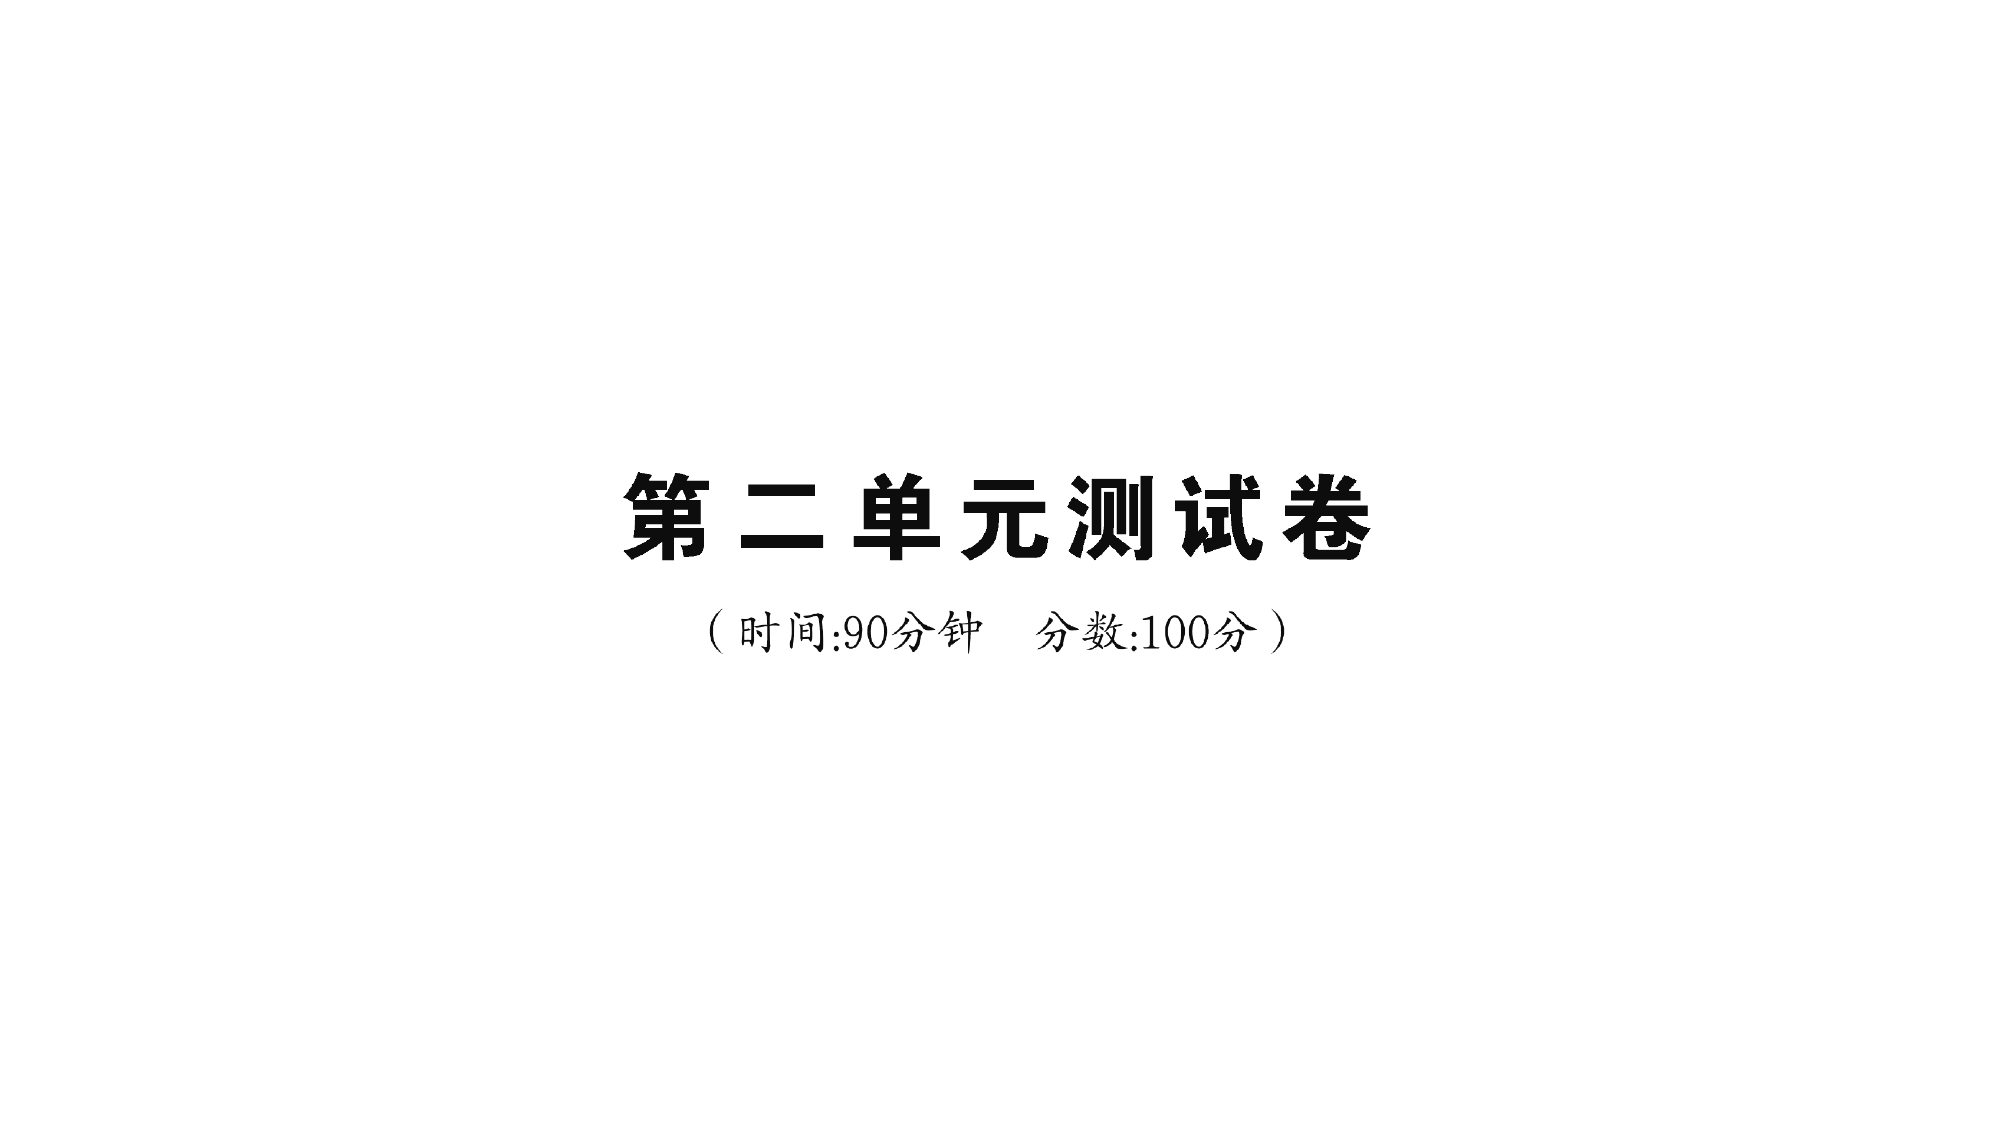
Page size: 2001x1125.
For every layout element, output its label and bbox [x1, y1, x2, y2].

picture [610, 456, 1390, 669]
